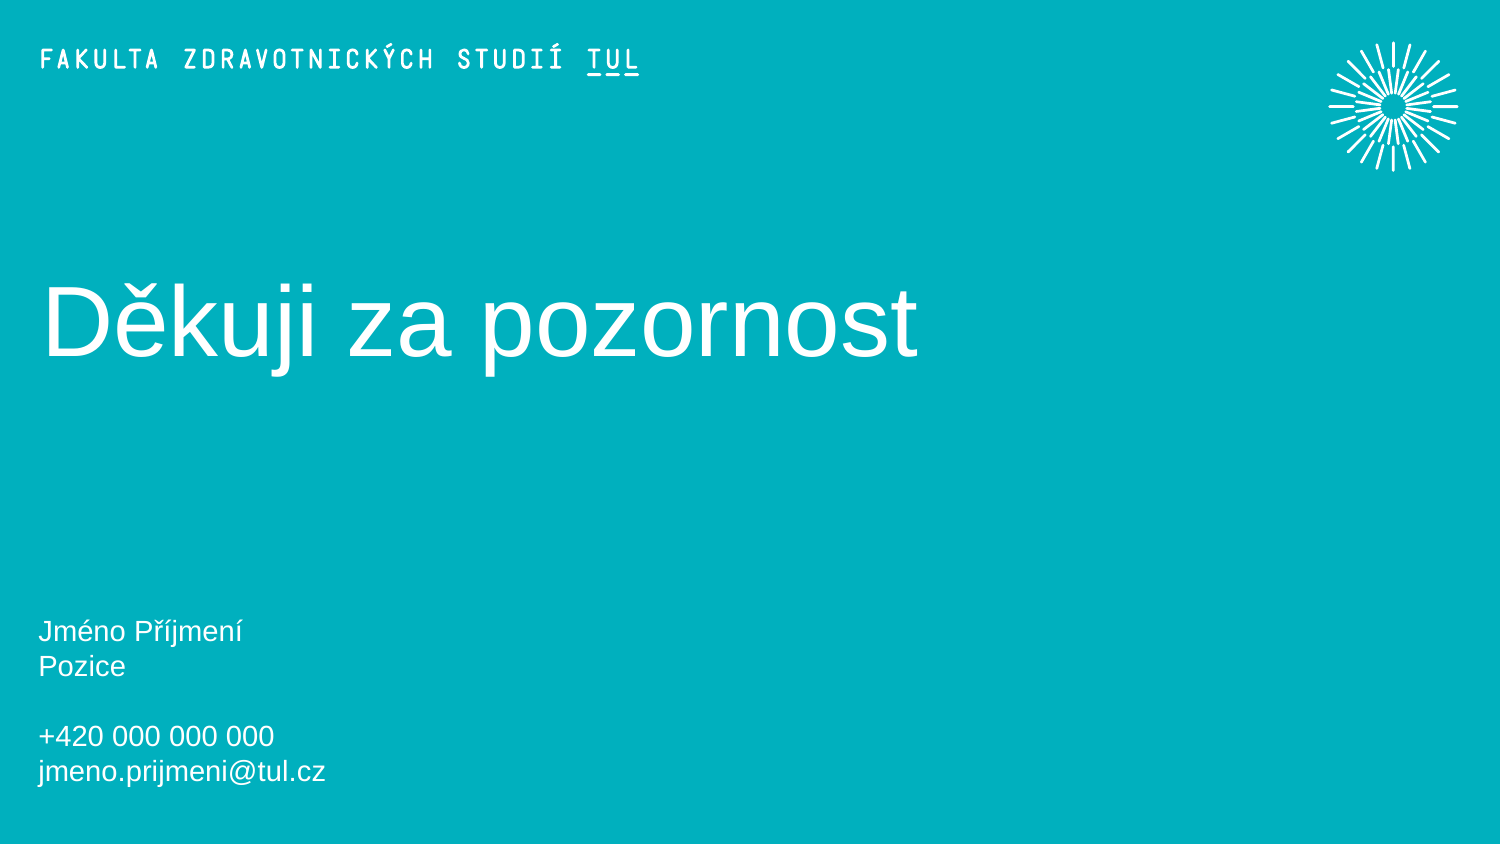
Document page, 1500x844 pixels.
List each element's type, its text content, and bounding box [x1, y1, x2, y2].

list Jméno Příjmení Pozice +420 000 000 000 jmeno.prijmeni@tul.cz [18, 602, 1261, 803]
title Děkuji za pozornost [40, 240, 1282, 515]
